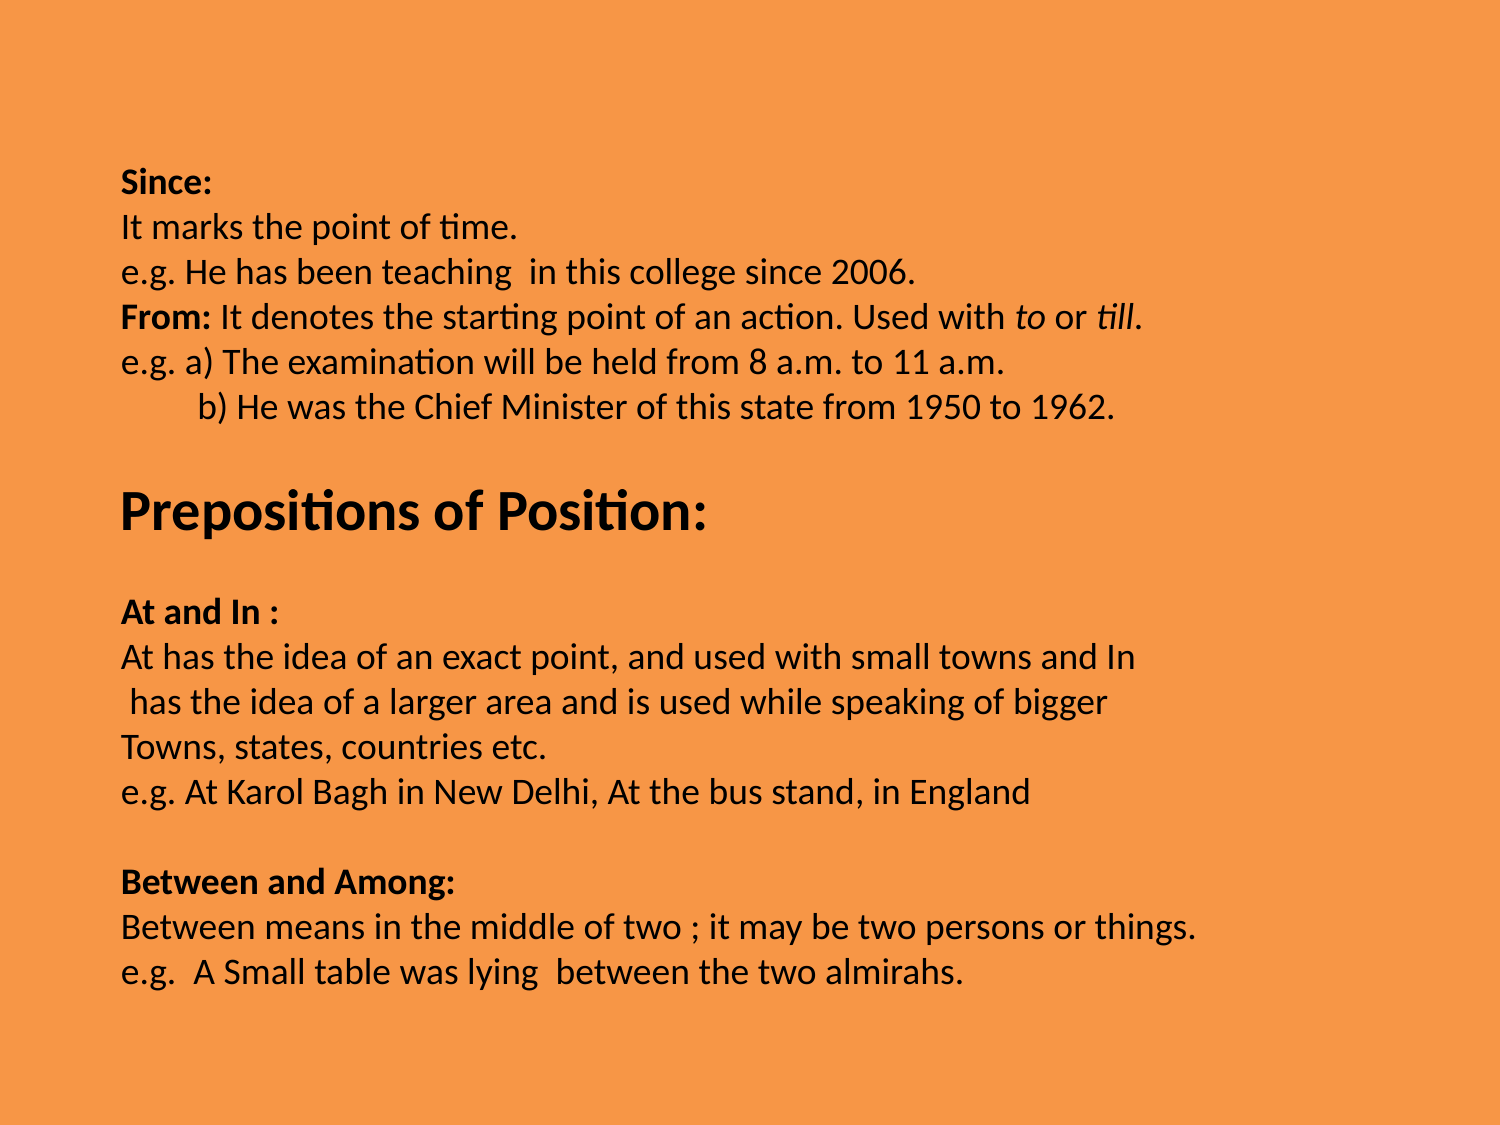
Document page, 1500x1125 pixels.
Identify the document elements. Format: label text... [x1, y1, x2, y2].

text_box Since: It marks the point of time. e.g. He has been teaching in this college since 2006. From: It denotes the starting point of an action. Used with to or till. e.g. a) The examination will be held from 8 a.m. to 11 a.m. b) He was the Chief Minister of this state from 1950 to 1962. Prepositions of Position: At and In : At has the idea of an exact point, and used with small towns and In has the idea of a larger area and is used while speaking of bigger Towns, states, countries etc. e.g. At Karol Bagh in New Delhi, At the bus stand, in England Between and Among: Between means in the middle of two ; it may be two persons or things. e.g. A Small table was lying between the two almirahs. [106, 149, 1214, 1000]
